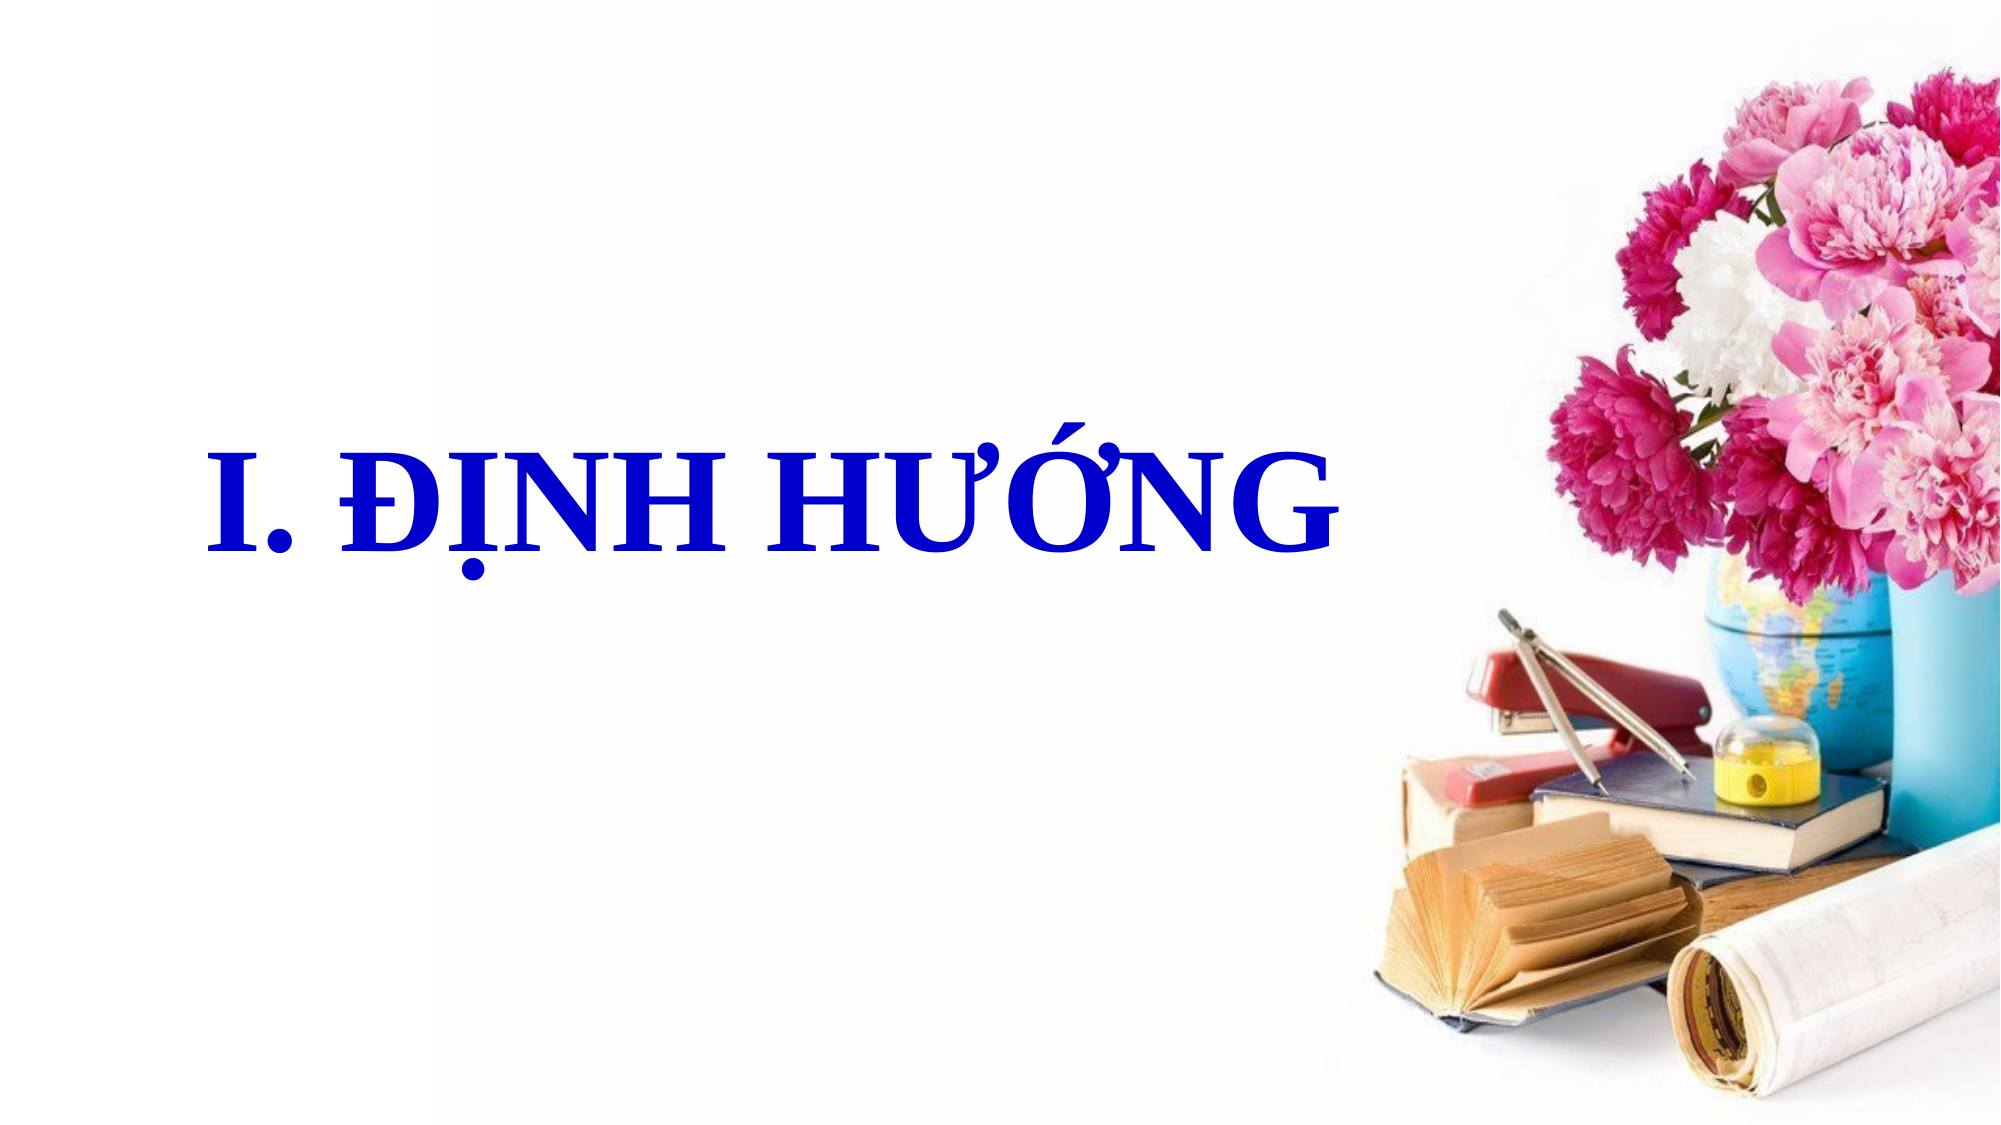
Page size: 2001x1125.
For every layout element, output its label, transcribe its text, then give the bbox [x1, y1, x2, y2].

picture [437, 0, 2000, 1125]
text_box I. ĐỊNH HƯỚNG [188, 383, 437, 589]
